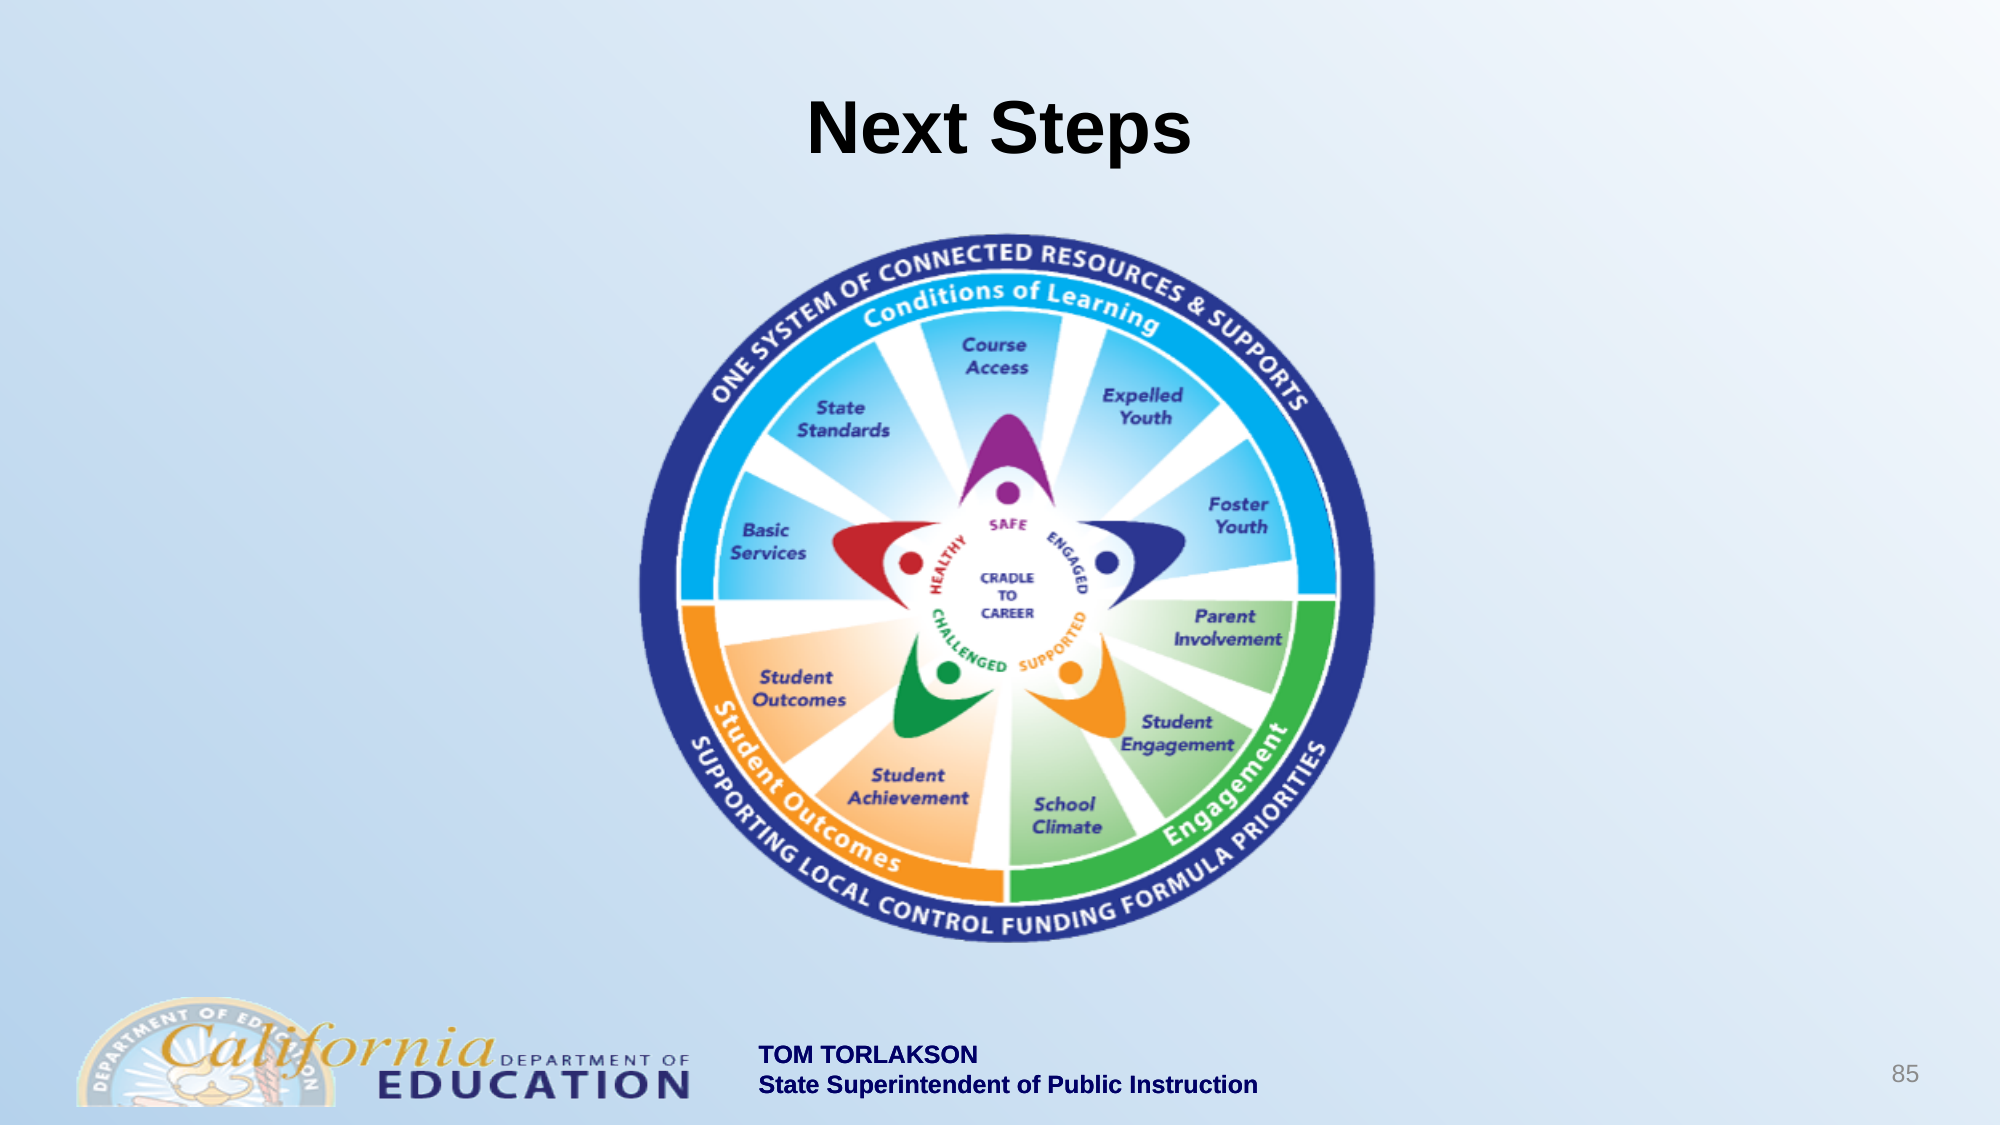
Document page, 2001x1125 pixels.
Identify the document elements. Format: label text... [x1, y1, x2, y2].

slide_number 85 [1484, 1042, 1935, 1103]
picture [44, 997, 715, 1107]
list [555, 161, 1446, 1023]
title Next Steps [0, 0, 2000, 260]
